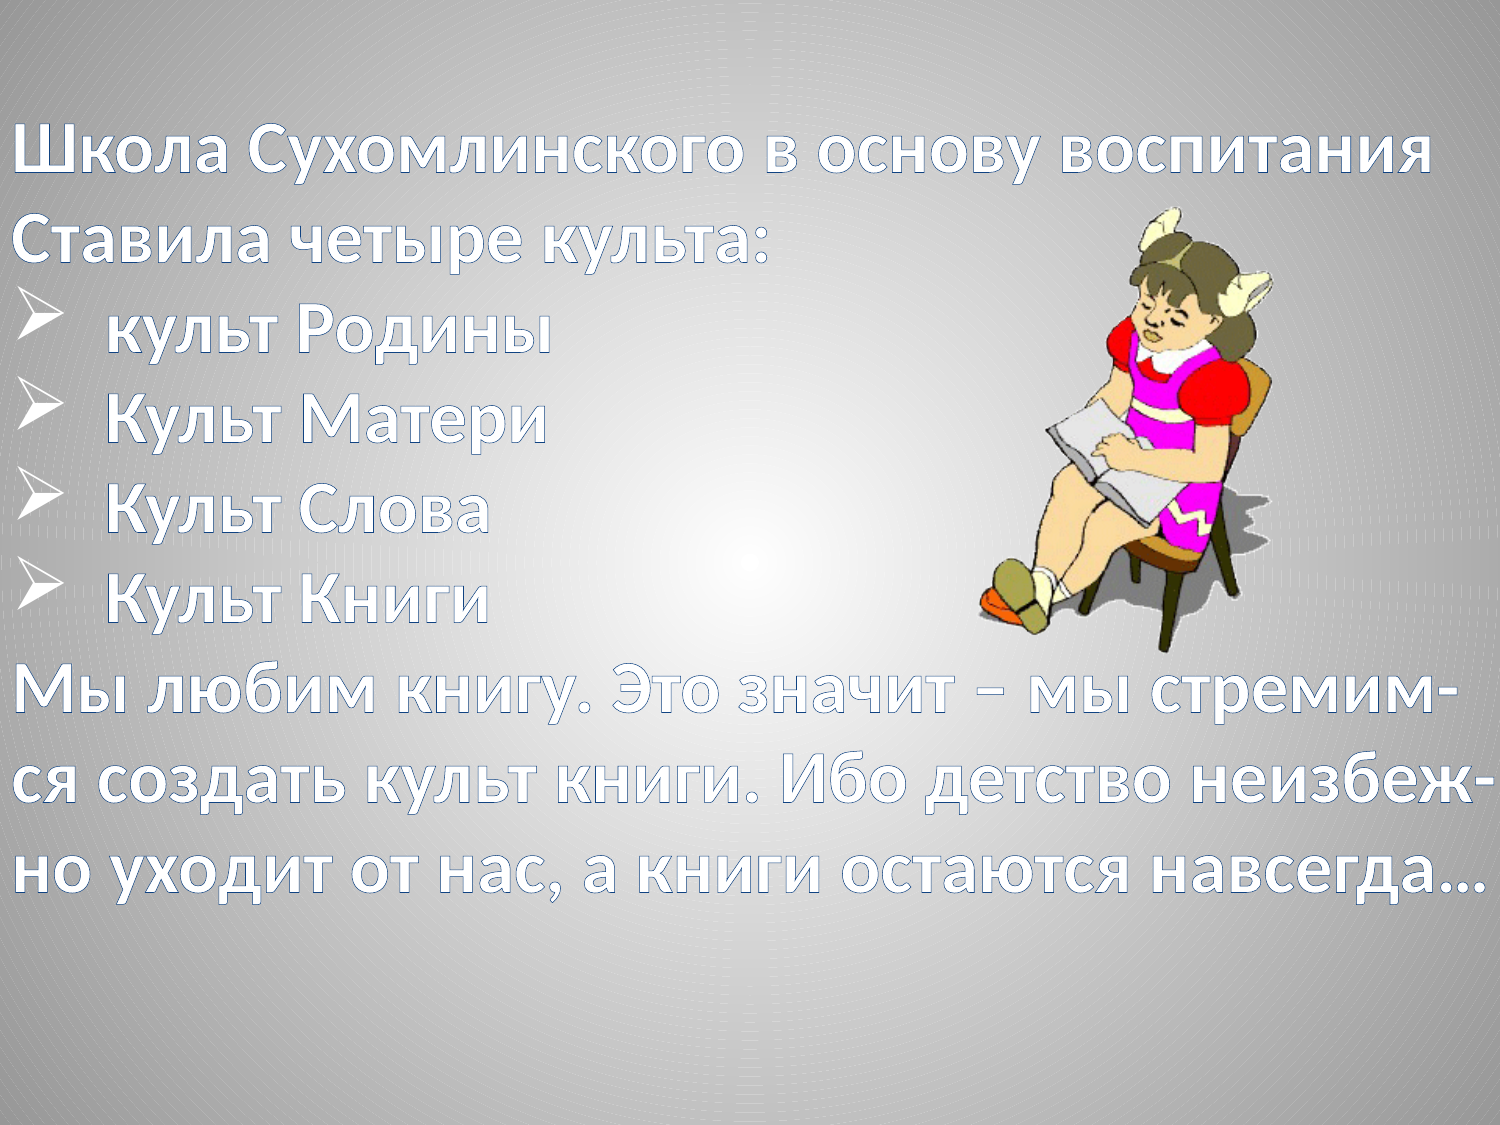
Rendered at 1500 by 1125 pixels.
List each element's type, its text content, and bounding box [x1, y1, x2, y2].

text_box Школа Сухомлинского в основу воспитания Ставила четыре культа: культ Родины Культ Матери Культ Слова Культ Книги Мы любим книгу. Это значит – мы стремим- ся создать культ книги. Ибо детство неизбеж- но уходит от нас, а книги остаются навсегда… [0, 89, 1500, 1095]
picture [890, 195, 1361, 666]
